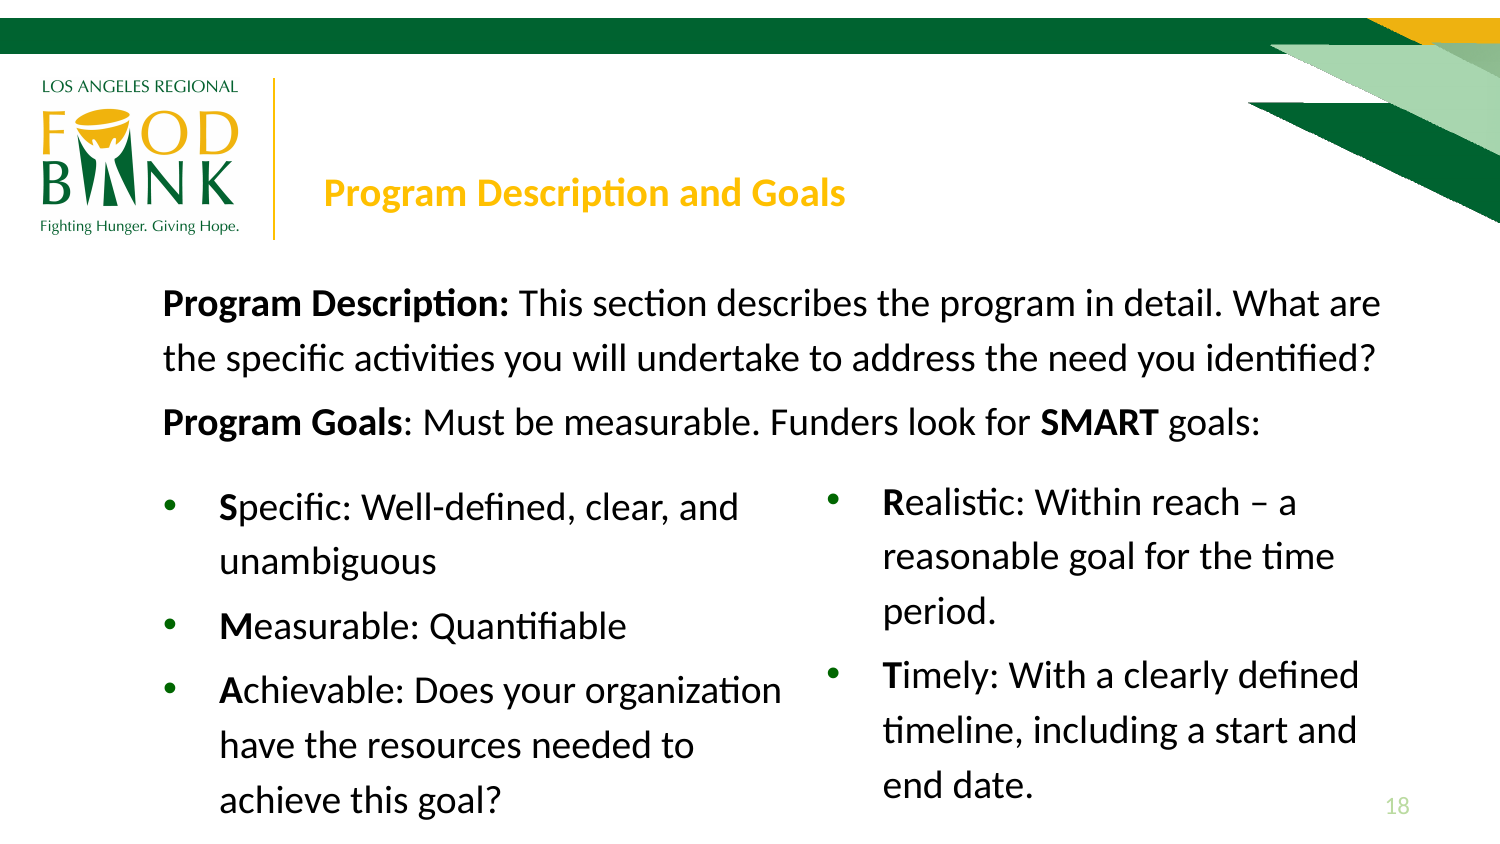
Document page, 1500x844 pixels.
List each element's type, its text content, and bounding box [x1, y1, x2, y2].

text_box Realistic: Within reach – a reasonable goal for the time period. Timely: With a clearly defined timeline, including a start and end date. [811, 459, 1404, 821]
list Specific: Well-defined, clear, and unambiguous Measurable: Quantifiable Achievable: Does your organization have the resources needed to achieve this goal? [147, 459, 830, 844]
text_box Program Description: This section describes the program in detail. What are the specific activities you will undertake to address the need you identified? Program Goals: Must be measurable. Funders look for SMART goals: [147, 254, 1420, 459]
picture [0, 18, 1500, 239]
text_box [0, 0, 1500, 17]
slide_number 18 [1074, 782, 1425, 827]
